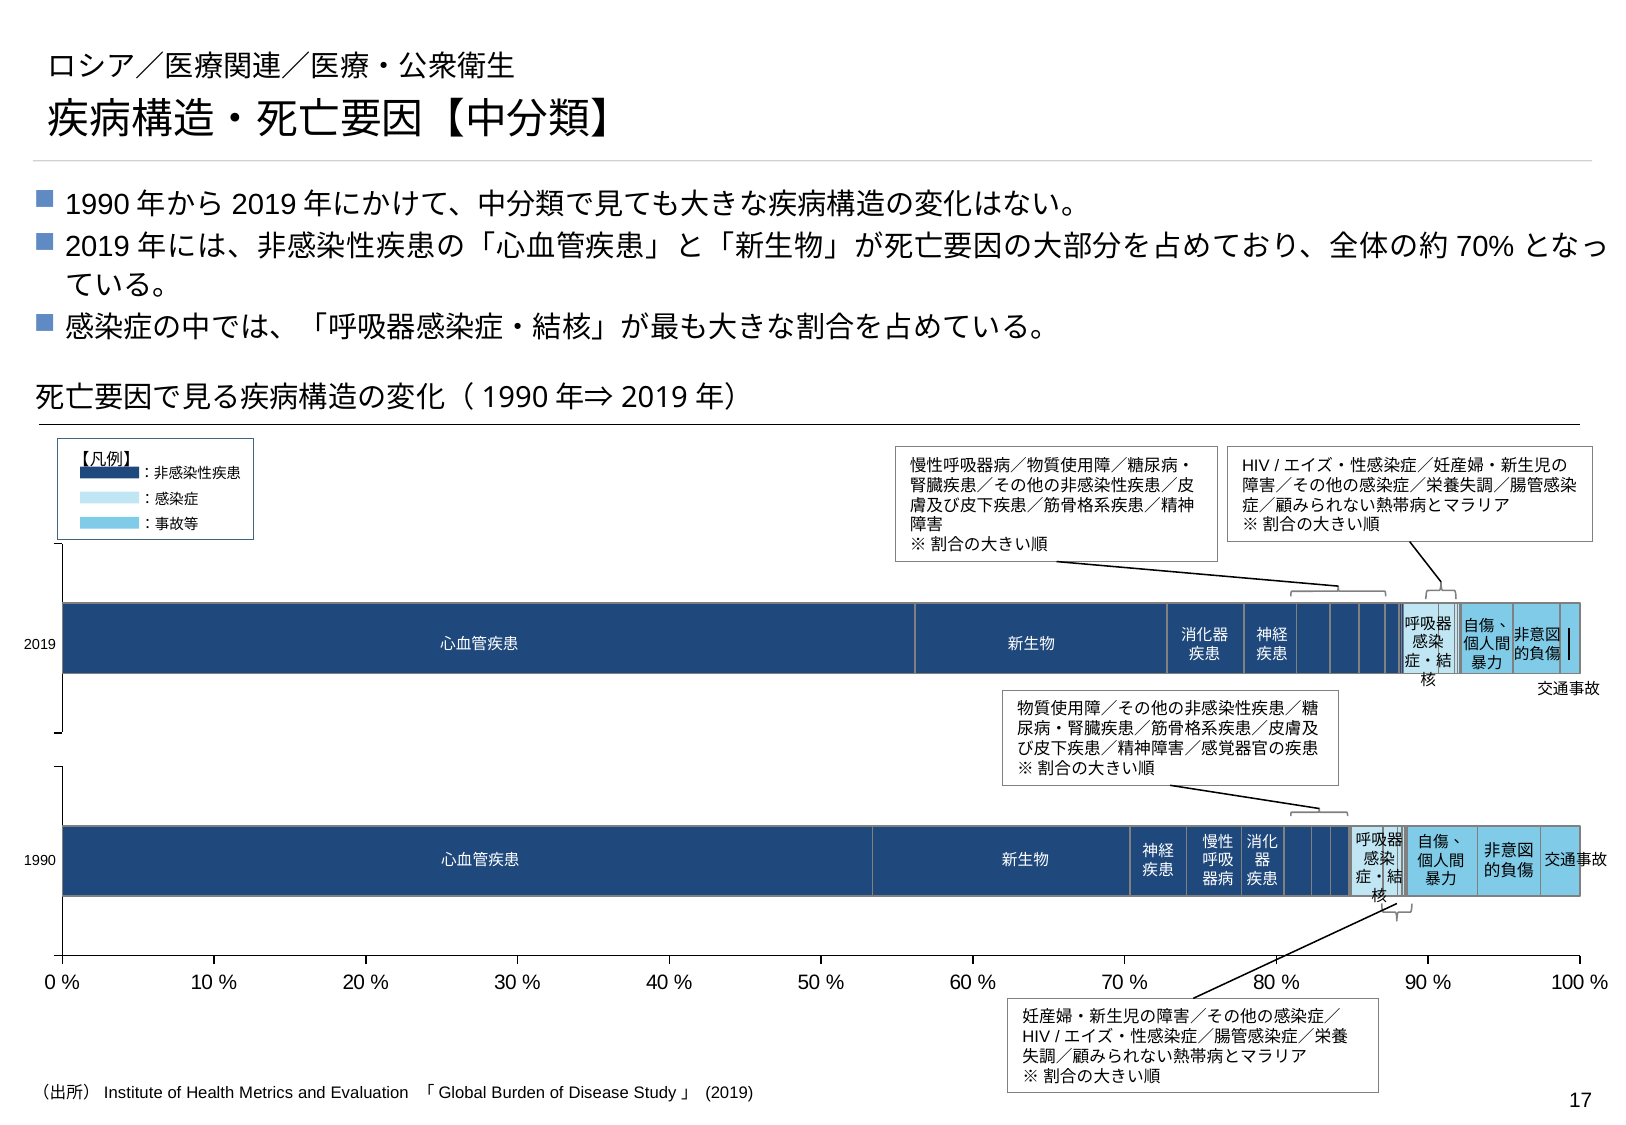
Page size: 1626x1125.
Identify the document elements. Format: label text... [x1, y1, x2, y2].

chart [11, 752, 1625, 1003]
text_box （出所）Institute of Health Metrics and Evaluation 「Global Burden of Disease Study」 (2019) [32, 1082, 1486, 1106]
text_box 慢性呼吸器病／物質使用障／糖尿病・腎臓疾患／その他の非感染性疾患／皮膚及び皮下疾患／筋骨格系疾患／精神障害 ※割合の大きい順 [895, 446, 1218, 528]
list 疾病構造・死亡要因【中分類】 [32, 90, 1593, 149]
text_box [35, 377, 1581, 425]
chart [48, 529, 1594, 747]
text_box 1990年から2019年にかけて、中分類で見ても大きな疾病構造の変化はない。 2019年には、非感染性疾患の「心血管疾患」と「新生物」が死亡要因の大部分を占めており、全体の約70%となっている。 感染症の中では、「呼吸器感染症・結核」が最も大きな割合を占めている。 [33, 181, 1609, 344]
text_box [1169, 786, 1320, 809]
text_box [1409, 542, 1442, 583]
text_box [1056, 562, 1339, 587]
text_box 妊産婦・新生児の障害／その他の感染症／HIV /エイズ・性感染症／腸管感染症／栄養失調／顧みられない熱帯病とマラリア ※割合の大きい順 [1007, 1014, 1379, 1082]
title ロシア／医療関連／医療・公衆衛生 [32, 30, 1593, 90]
text_box 2019 [9, 627, 43, 660]
text_box HIV /エイズ・性感染症／妊産婦・新生児の障害／その他の感染症／栄養失調／腸管感染症／顧みられない熱帯病とマラリア ※割合の大きい順 [1227, 446, 1593, 529]
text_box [1192, 920, 1397, 999]
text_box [57, 438, 254, 541]
